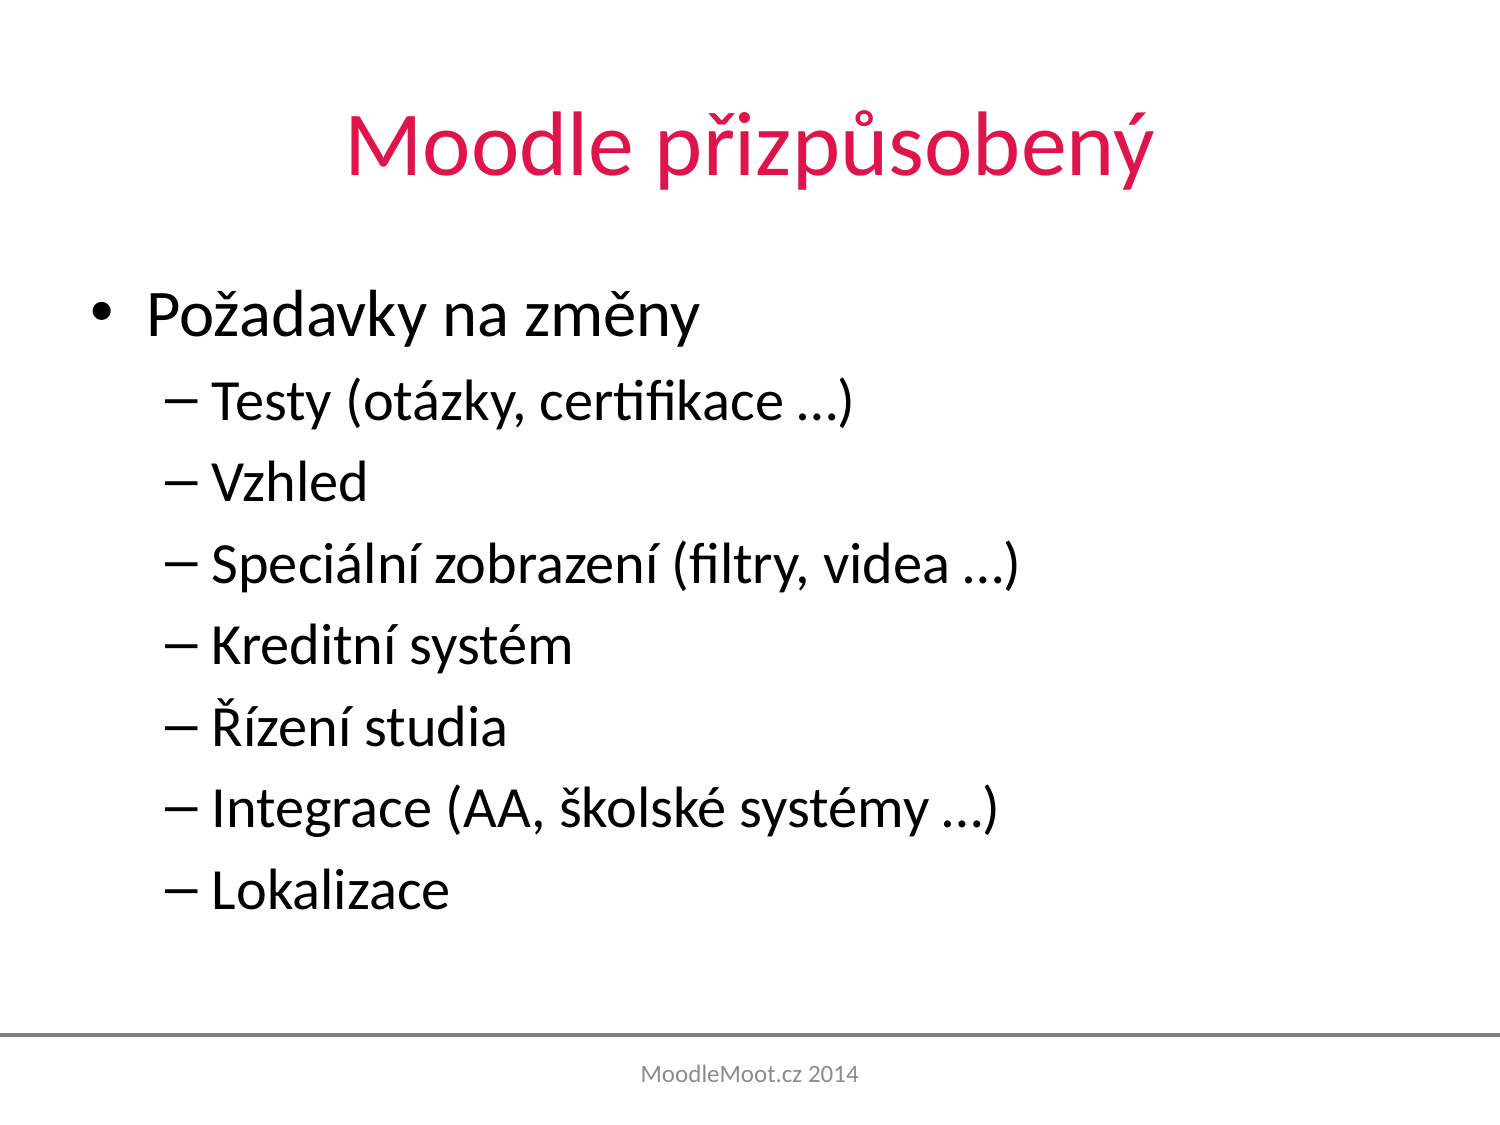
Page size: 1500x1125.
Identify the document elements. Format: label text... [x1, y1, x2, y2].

title Moodle přizpůsobený [75, 45, 1425, 233]
footer MoodleMoot.cz 2014 [512, 1043, 988, 1103]
list Požadavky na změny Testy (otázky, certifikace …) Vzhled Speciální zobrazení (filtry, videa …) Kreditní systém Řízení studia Integrace (AA, školské systémy …) Lokalizace [75, 262, 1425, 1005]
